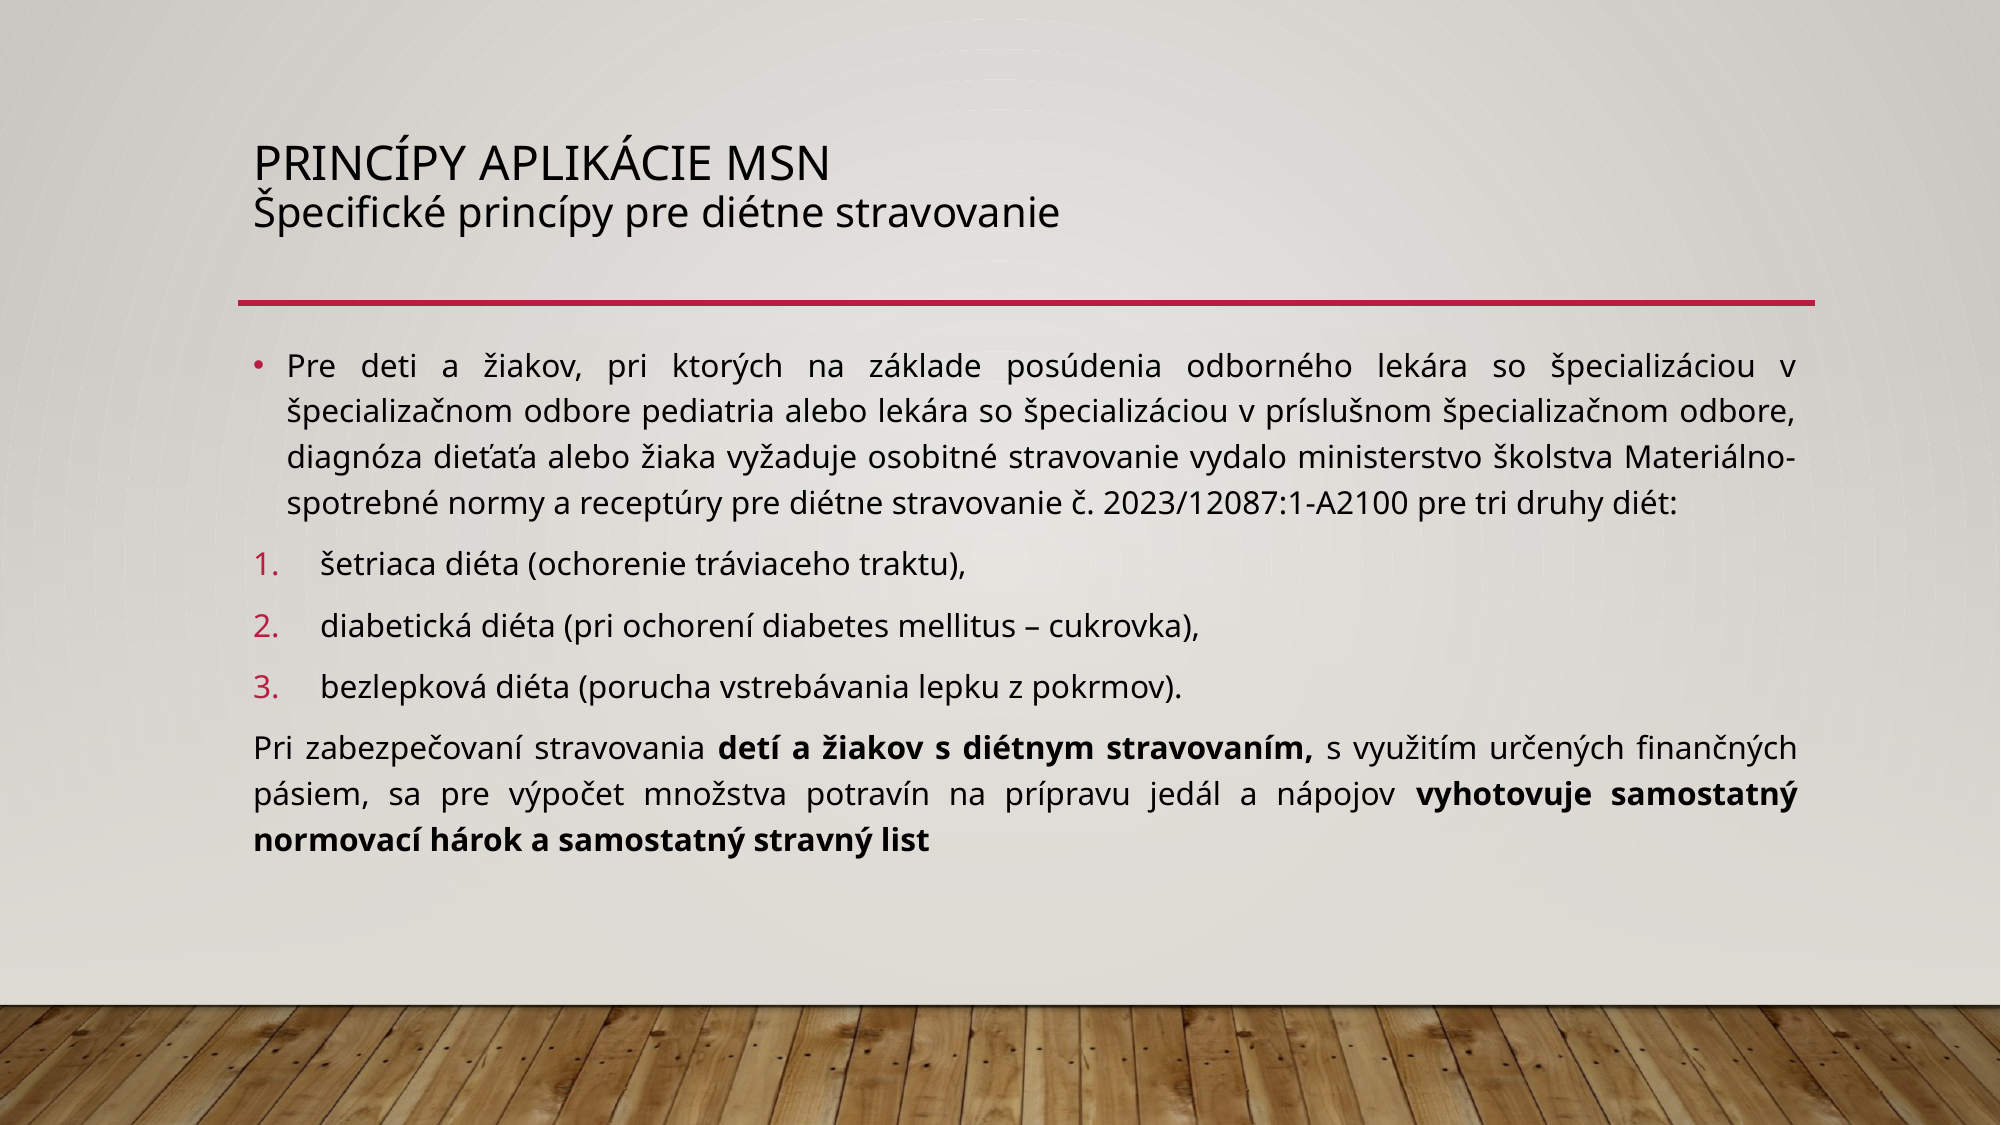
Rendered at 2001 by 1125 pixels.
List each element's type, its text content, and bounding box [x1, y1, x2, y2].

list Pre deti a žiakov, pri ktorých na základe posúdenia odborného lekára so špecializáciou v špecializačnom odbore pediatria alebo lekára so špecializáciou v príslušnom špecializačnom odbore, diagnóza dieťaťa alebo žiaka vyžaduje osobitné stravovanie vydalo ministerstvo školstva Materiálno-spotrebné normy a receptúry pre diétne stravovanie č. 2023/12087:1-A2100 pre tri druhy diét: šetriaca diéta (ochorenie tráviaceho traktu), diabetická diéta (pri ochorení diabetes mellitus – cukrovka), bezlepková diéta (porucha vstrebávania lepku z pokrmov). Pri zabezpečovaní stravovania detí a žiakov s diétnym stravovaním, s využitím určených finančných pásiem, sa pre výpočet množstva potravín na prípravu jedál a nápojov vyhotovuje samostatný normovací hárok a samostatný stravný list [238, 330, 1814, 897]
picture [0, 1005, 2000, 1125]
title Princípy aplikácie MSN Špecifické princípy pre diétne stravovanie [238, 131, 1814, 305]
